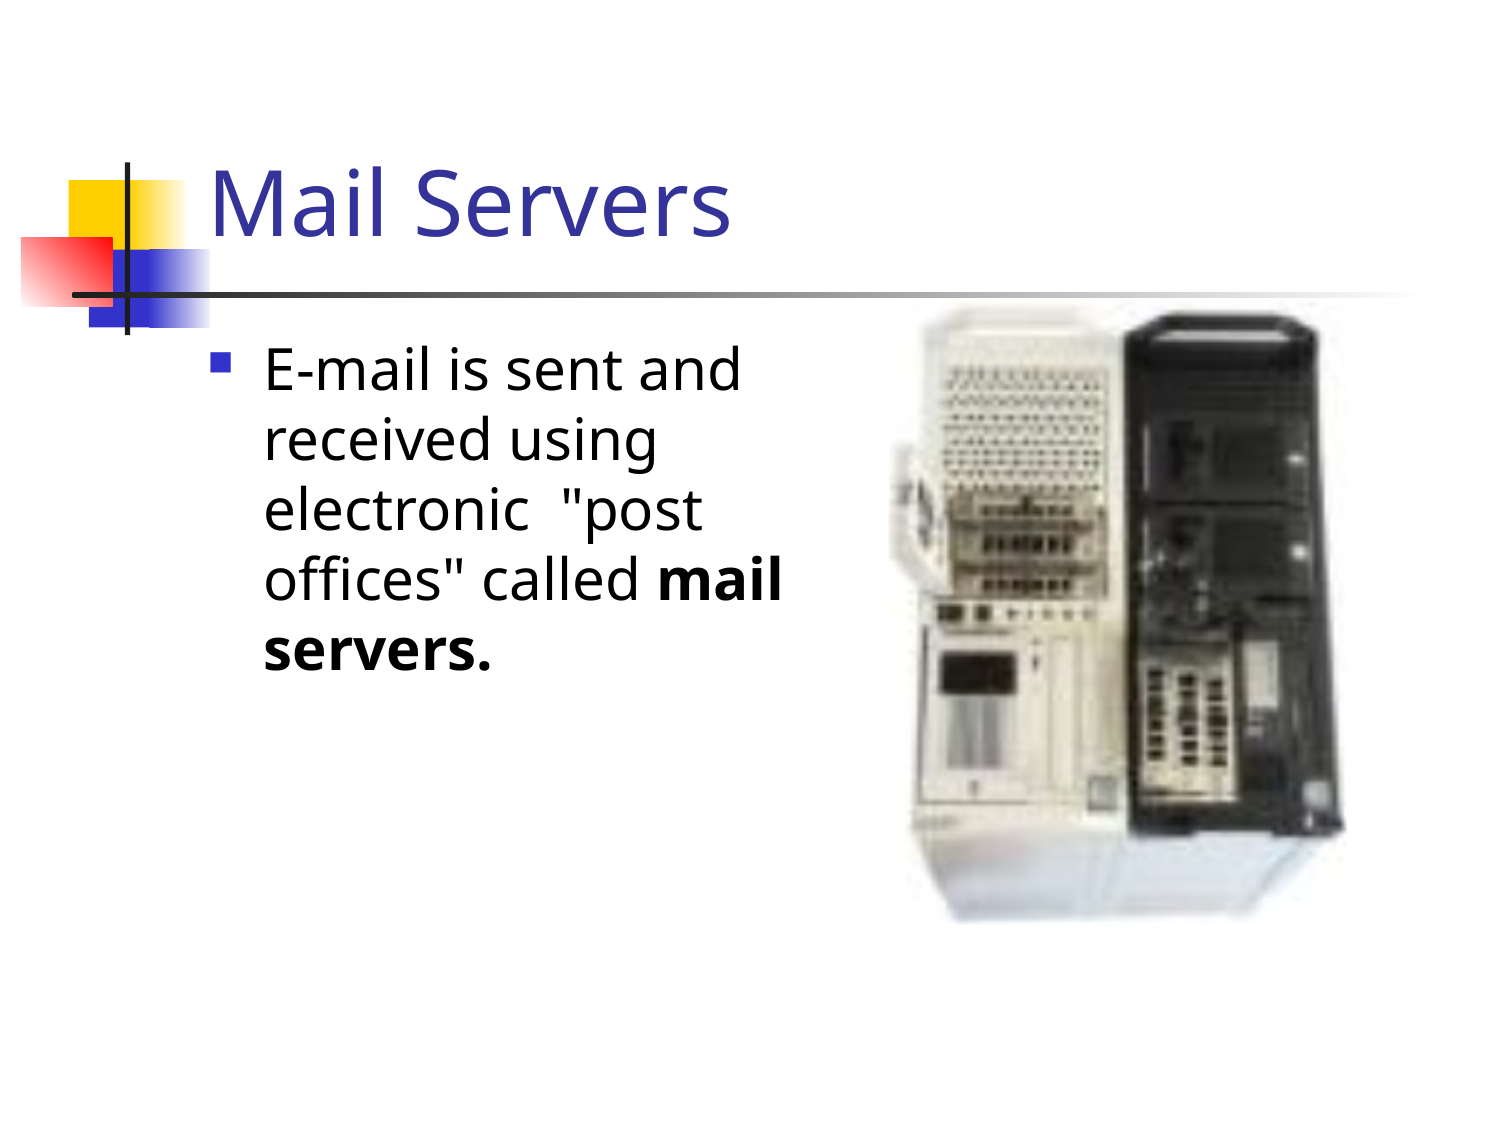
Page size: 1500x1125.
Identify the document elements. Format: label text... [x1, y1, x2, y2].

list E-mail is sent and received using electronic "post offices" called mail servers. [192, 324, 818, 1000]
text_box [804, 382, 1431, 843]
title Mail Servers [192, 75, 1468, 263]
picture [889, 843, 1345, 924]
picture [891, 302, 1347, 382]
